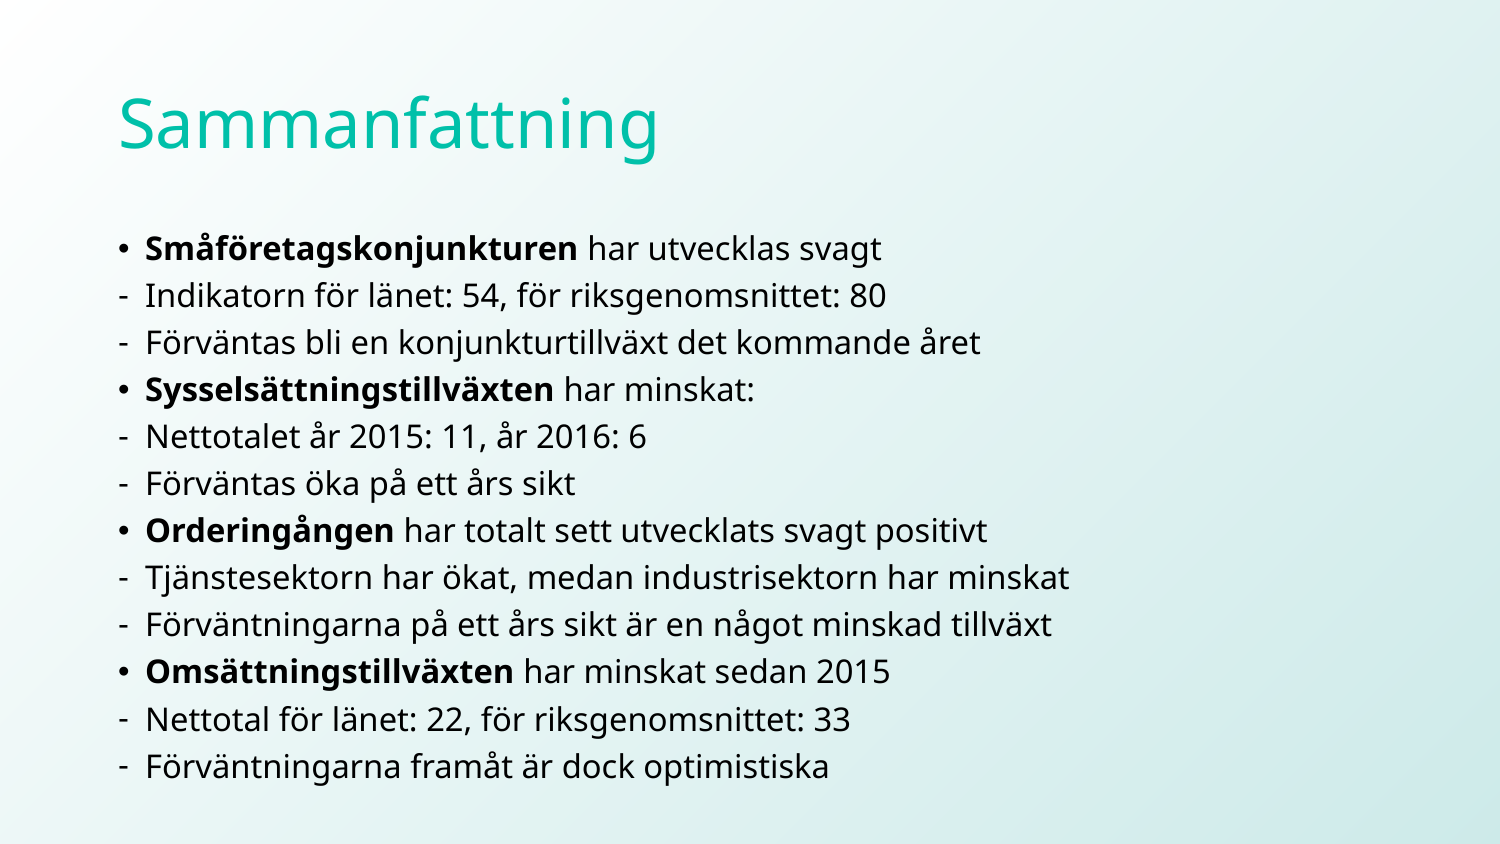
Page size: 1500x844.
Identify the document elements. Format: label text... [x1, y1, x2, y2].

title Sammanfattning [103, 44, 1397, 208]
list Småföretagskonjunkturen har utvecklas svagt Indikatorn för länet: 54, för riksgenomsnittet: 80 Förväntas bli en konjunkturtillväxt det kommande året Sysselsättningstillväxten har minskat: Nettotalet år 2015: 11, år 2016: 6 Förväntas öka på ett års sikt Orderingången har totalt sett utvecklats svagt positivt Tjänstesektorn har ökat, medan industrisektorn har minskat Förväntningarna på ett års sikt är en något minskad tillväxt Omsättningstillväxten har minskat sedan 2015 Nettotal för länet: 22, för riksgenomsnittet: 33 Förväntningarna framåt är dock optimistiska [103, 224, 1397, 793]
